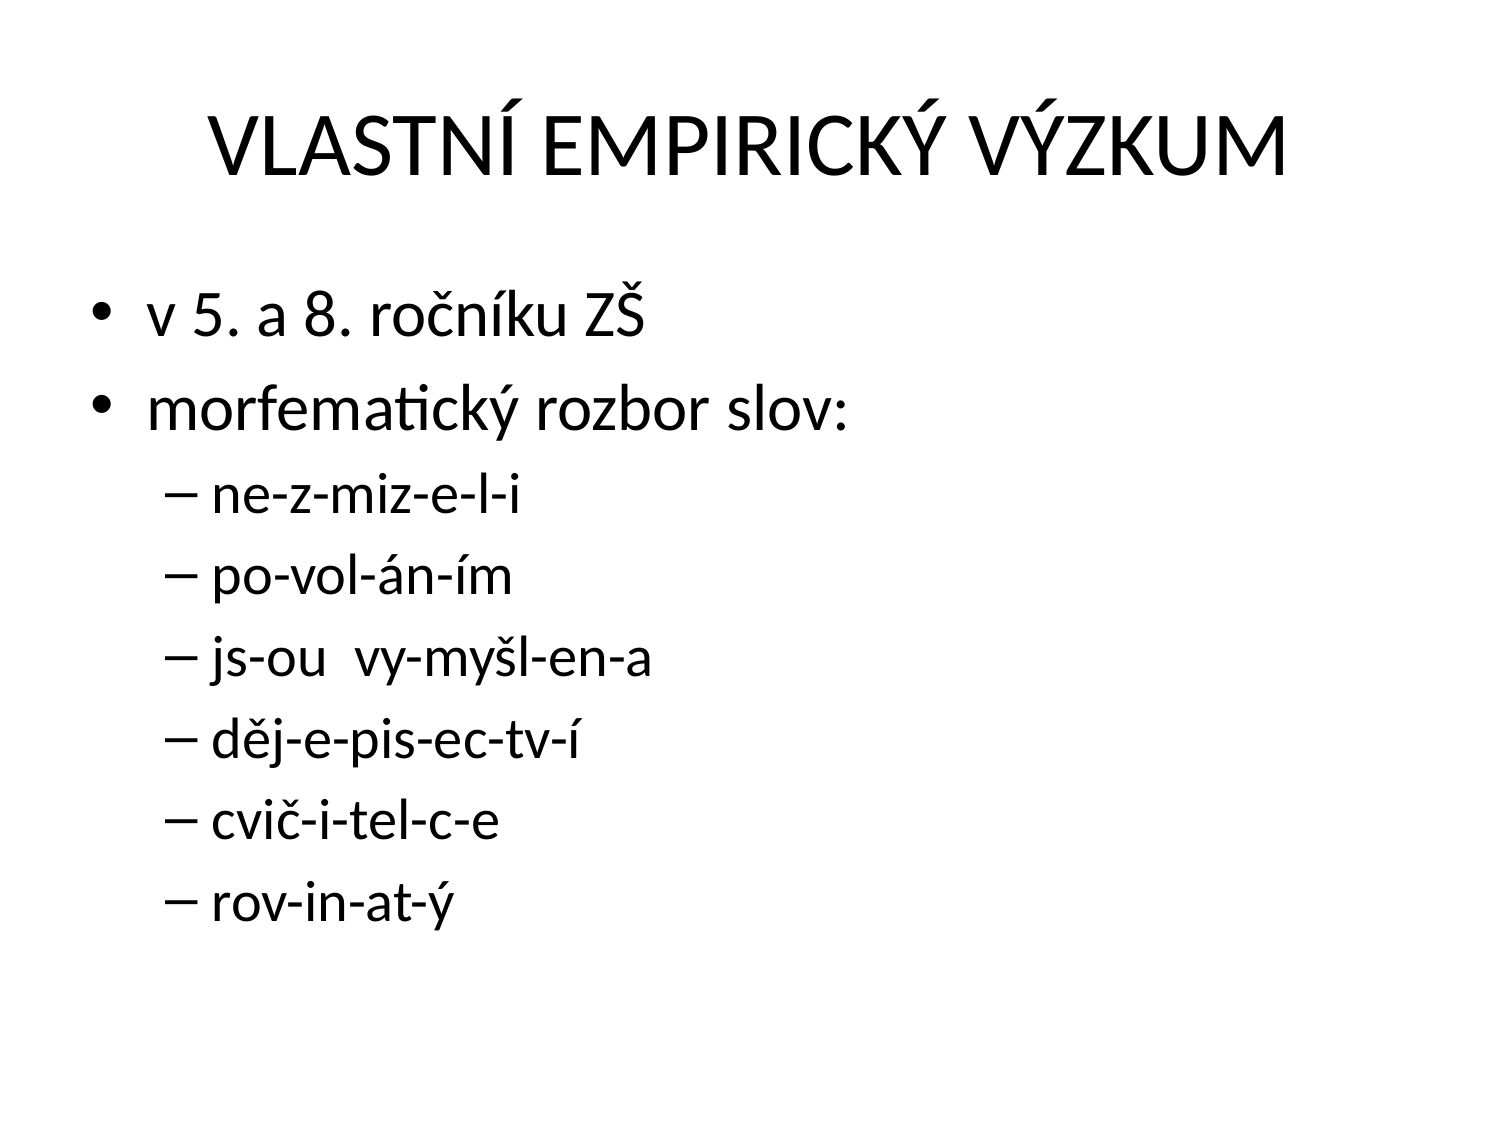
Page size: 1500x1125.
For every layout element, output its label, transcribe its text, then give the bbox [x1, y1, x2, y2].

list v 5. a 8. ročníku ZŠ morfematický rozbor slov: ne-z-miz-e-l-i po-vol-án-ím js-ou vy-myšl-en-a děj-e-pis-ec-tv-í cvič-i-tel-c-e rov-in-at-ý [75, 262, 1425, 1005]
title VLASTNÍ EMPIRICKÝ VÝZKUM [75, 45, 1425, 233]
